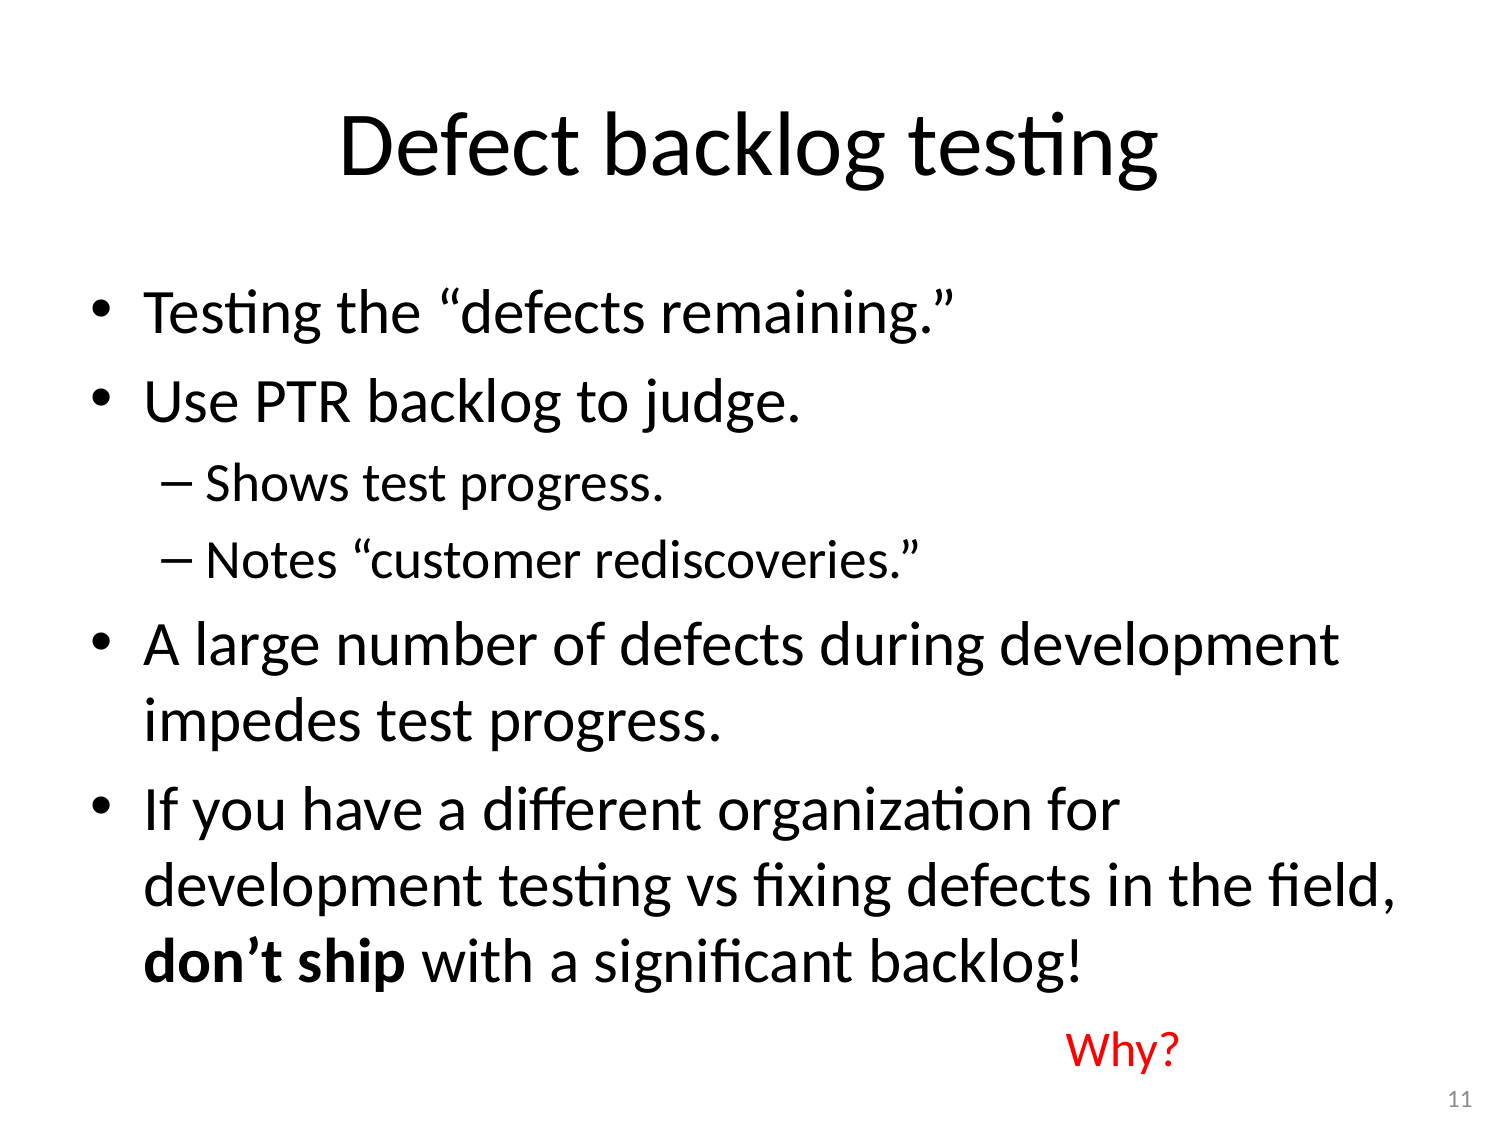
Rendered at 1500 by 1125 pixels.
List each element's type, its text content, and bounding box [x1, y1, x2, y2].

list Testing the “defects remaining.” Use PTR backlog to judge. Shows test progress. Notes “customer rediscoveries.” A large number of defects during development impedes test progress. If you have a different organization for development testing vs fixing defects in the field, don’t ship with a significant backlog! [75, 262, 1425, 1005]
title Defect backlog testing [75, 45, 1425, 233]
text_box Why? [1050, 1008, 1197, 1084]
